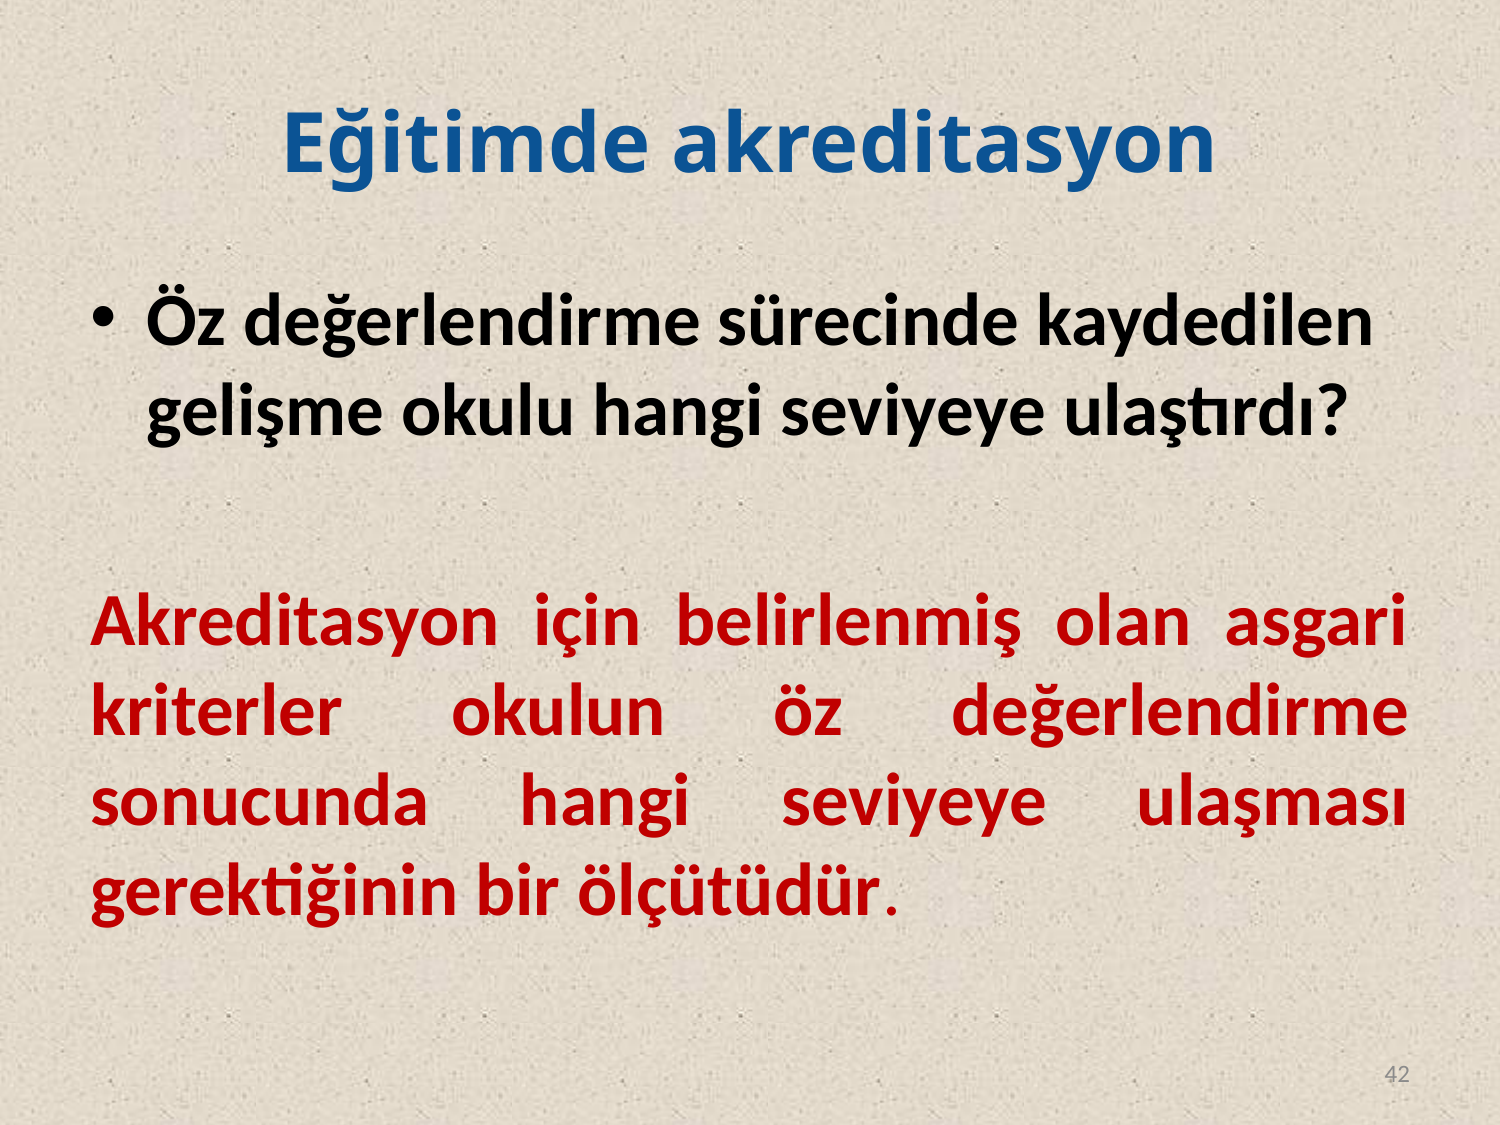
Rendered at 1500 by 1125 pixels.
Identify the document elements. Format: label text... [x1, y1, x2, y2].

picture [0, 0, 1500, 1125]
slide_number 42 [1074, 1042, 1425, 1103]
title Eğitimde akreditasyon [75, 45, 1425, 233]
list Öz değerlendirme sürecinde kaydedilen gelişme okulu hangi seviyeye ulaştırdı? Akreditasyon için belirlenmiş olan asgari kriterler okulun öz değerlendirme sonucunda hangi seviyeye ulaşması gerektiğinin bir ölçütüdür. [75, 262, 1425, 1005]
